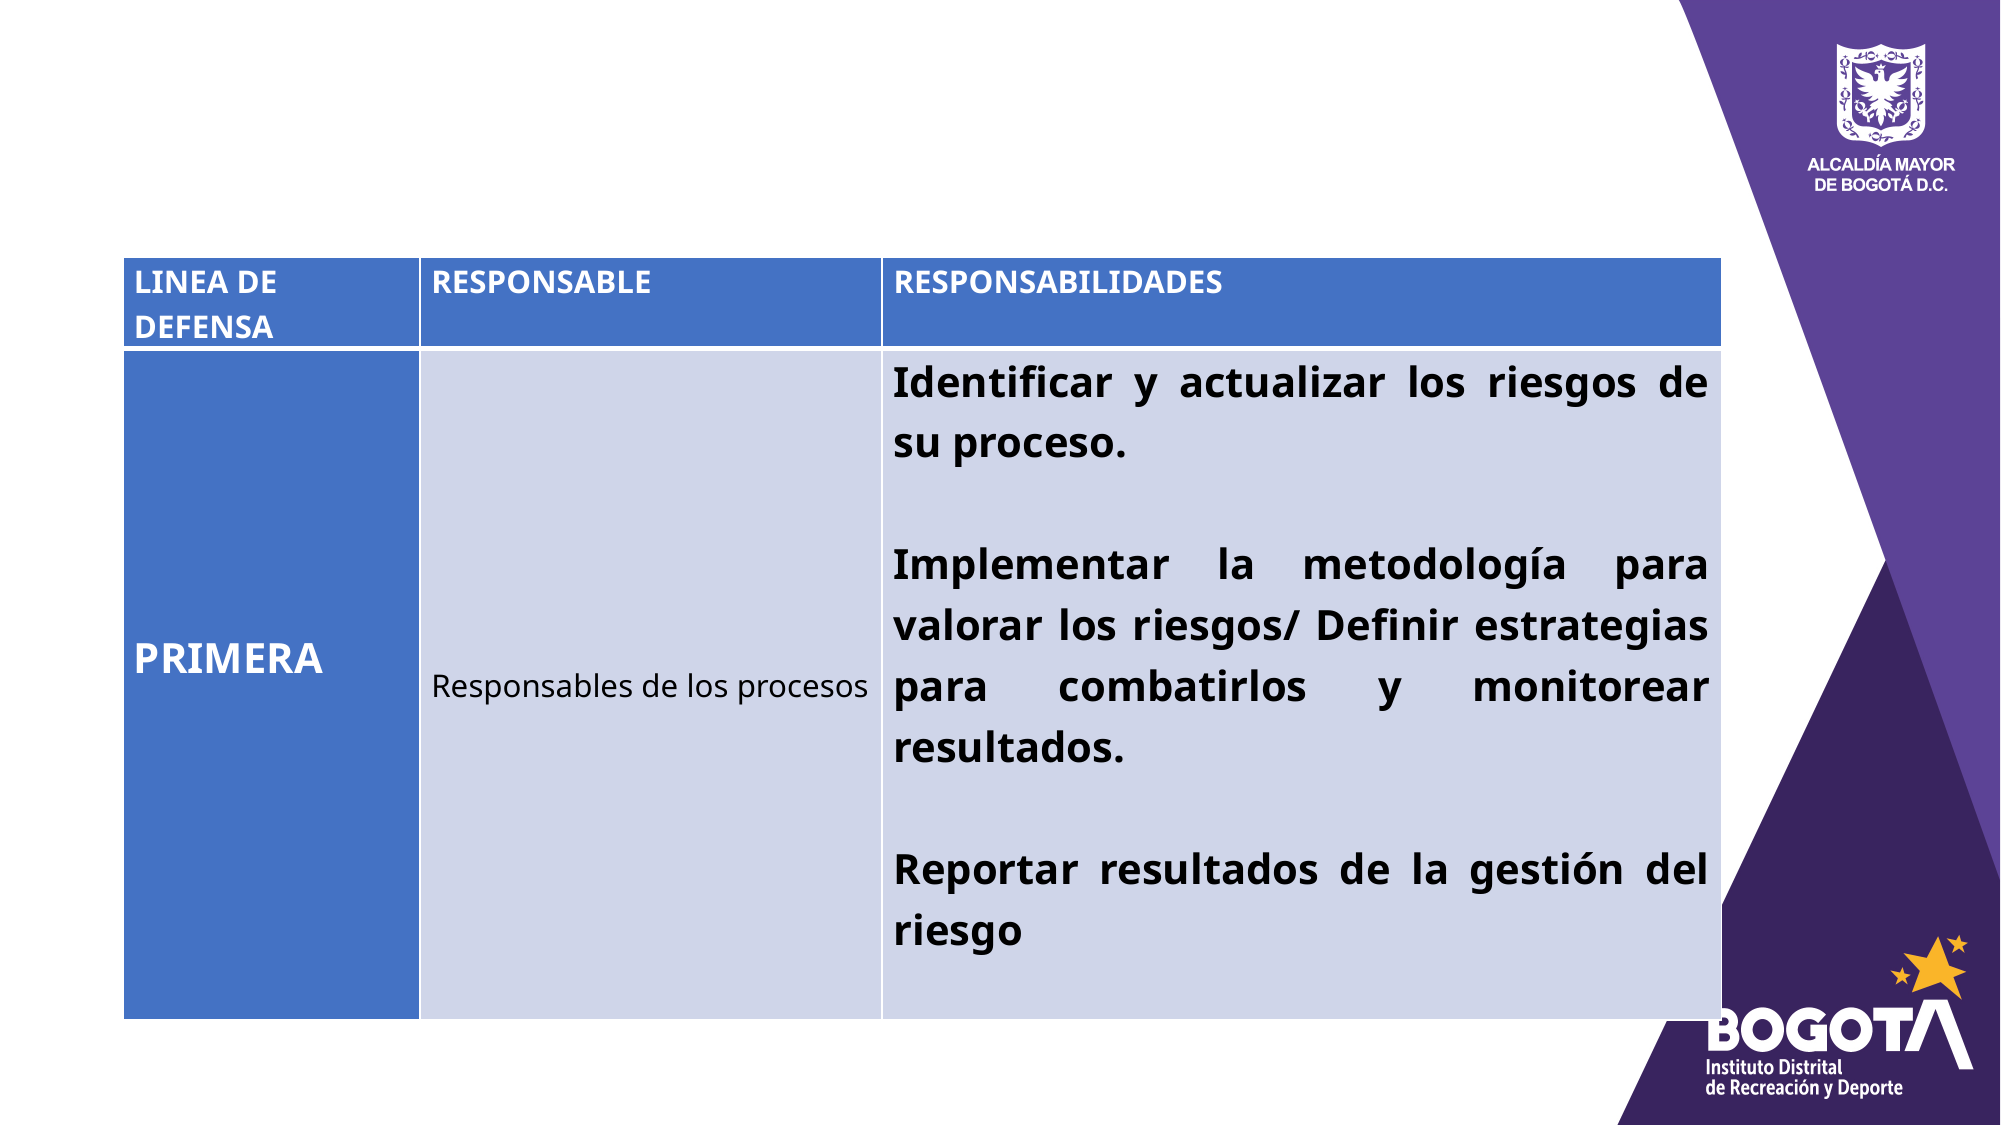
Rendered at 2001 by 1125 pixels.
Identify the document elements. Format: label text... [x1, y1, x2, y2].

table_header RESPONSABLE [421, 258, 881, 346]
table_header LINEA DE DEFENSA [124, 258, 419, 346]
picture [0, 0, 2001, 1125]
table_cell Identificar y actualizar los riesgos de su proceso. Implementar la metodología para valorar los riesgos/ Definir estrategias para combatirlos y monitorear resultados. Reportar resultados de la gestión del riesgo [883, 351, 1721, 1019]
table_cell PRIMERA [124, 351, 419, 1019]
table_header RESPONSABILIDADES [883, 258, 1721, 346]
table_cell Responsables de los procesos [421, 351, 881, 1019]
